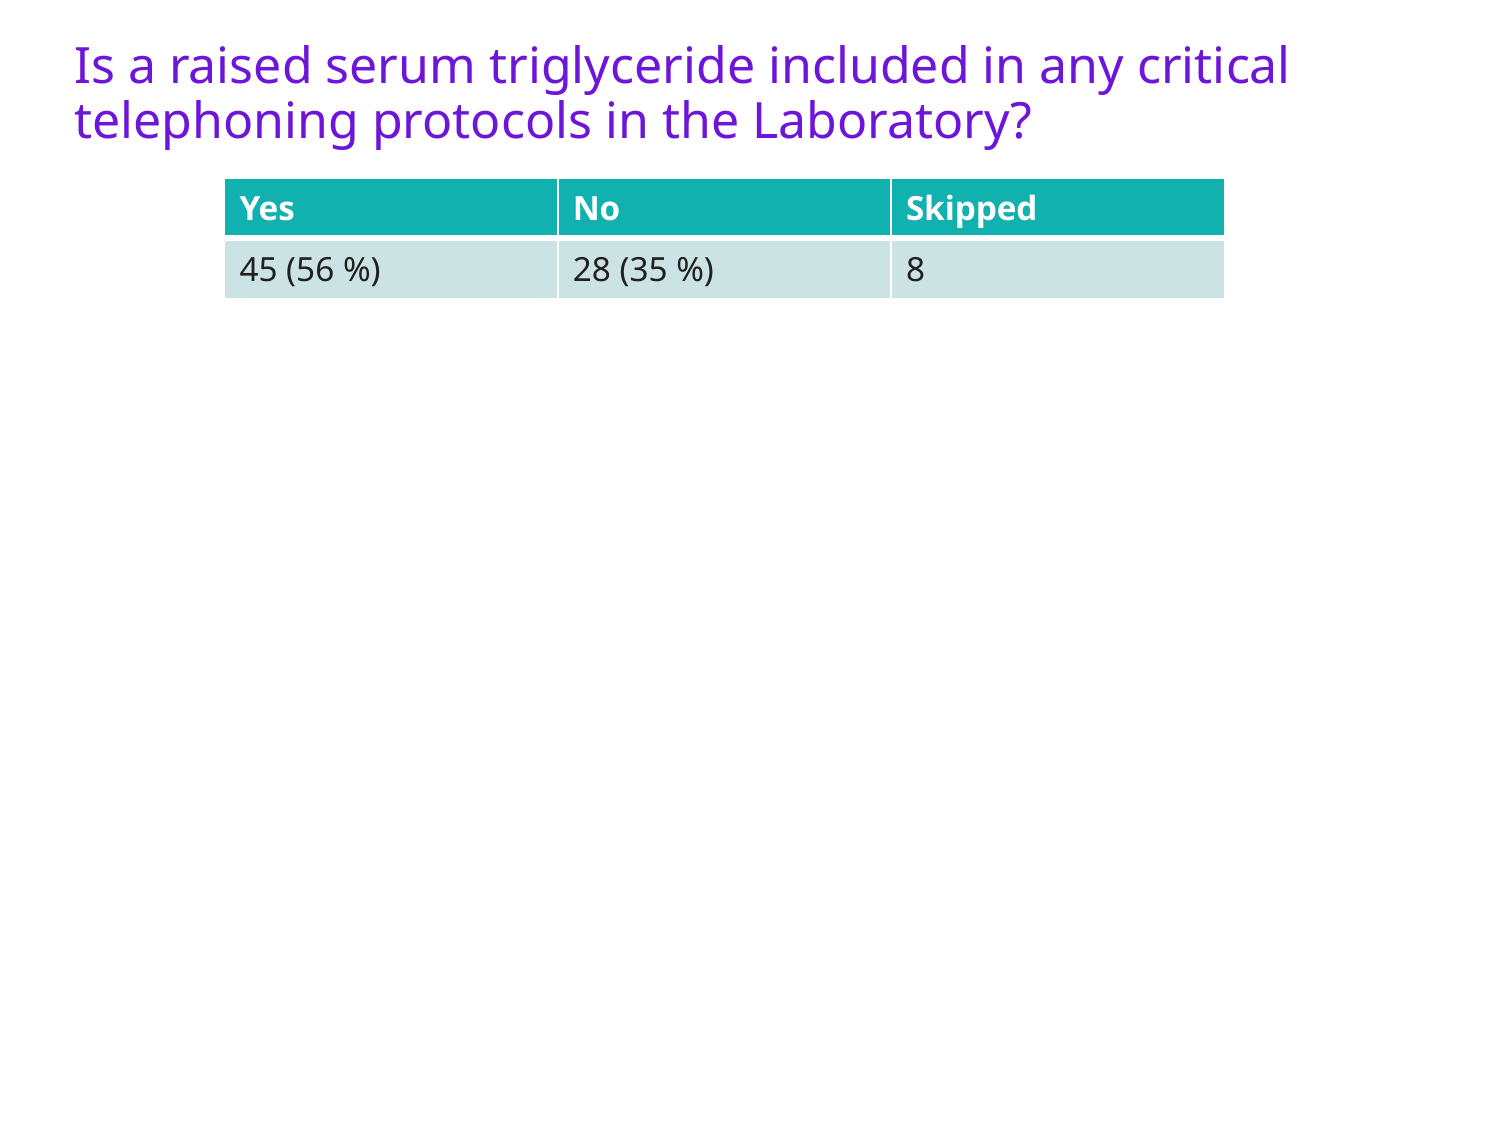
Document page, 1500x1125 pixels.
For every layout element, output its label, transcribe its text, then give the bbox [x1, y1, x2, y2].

table_cell 28 (35 %) [559, 241, 890, 298]
table_header Skipped [892, 179, 1224, 235]
table_cell 8 [892, 241, 1224, 298]
table_cell 45 (56 %) [225, 241, 557, 298]
table_header Yes [225, 179, 557, 235]
table_header No [559, 179, 890, 235]
text_box Is a raised serum triglyceride included in any critical telephoning protocols in the Laboratory? [74, 39, 1425, 150]
